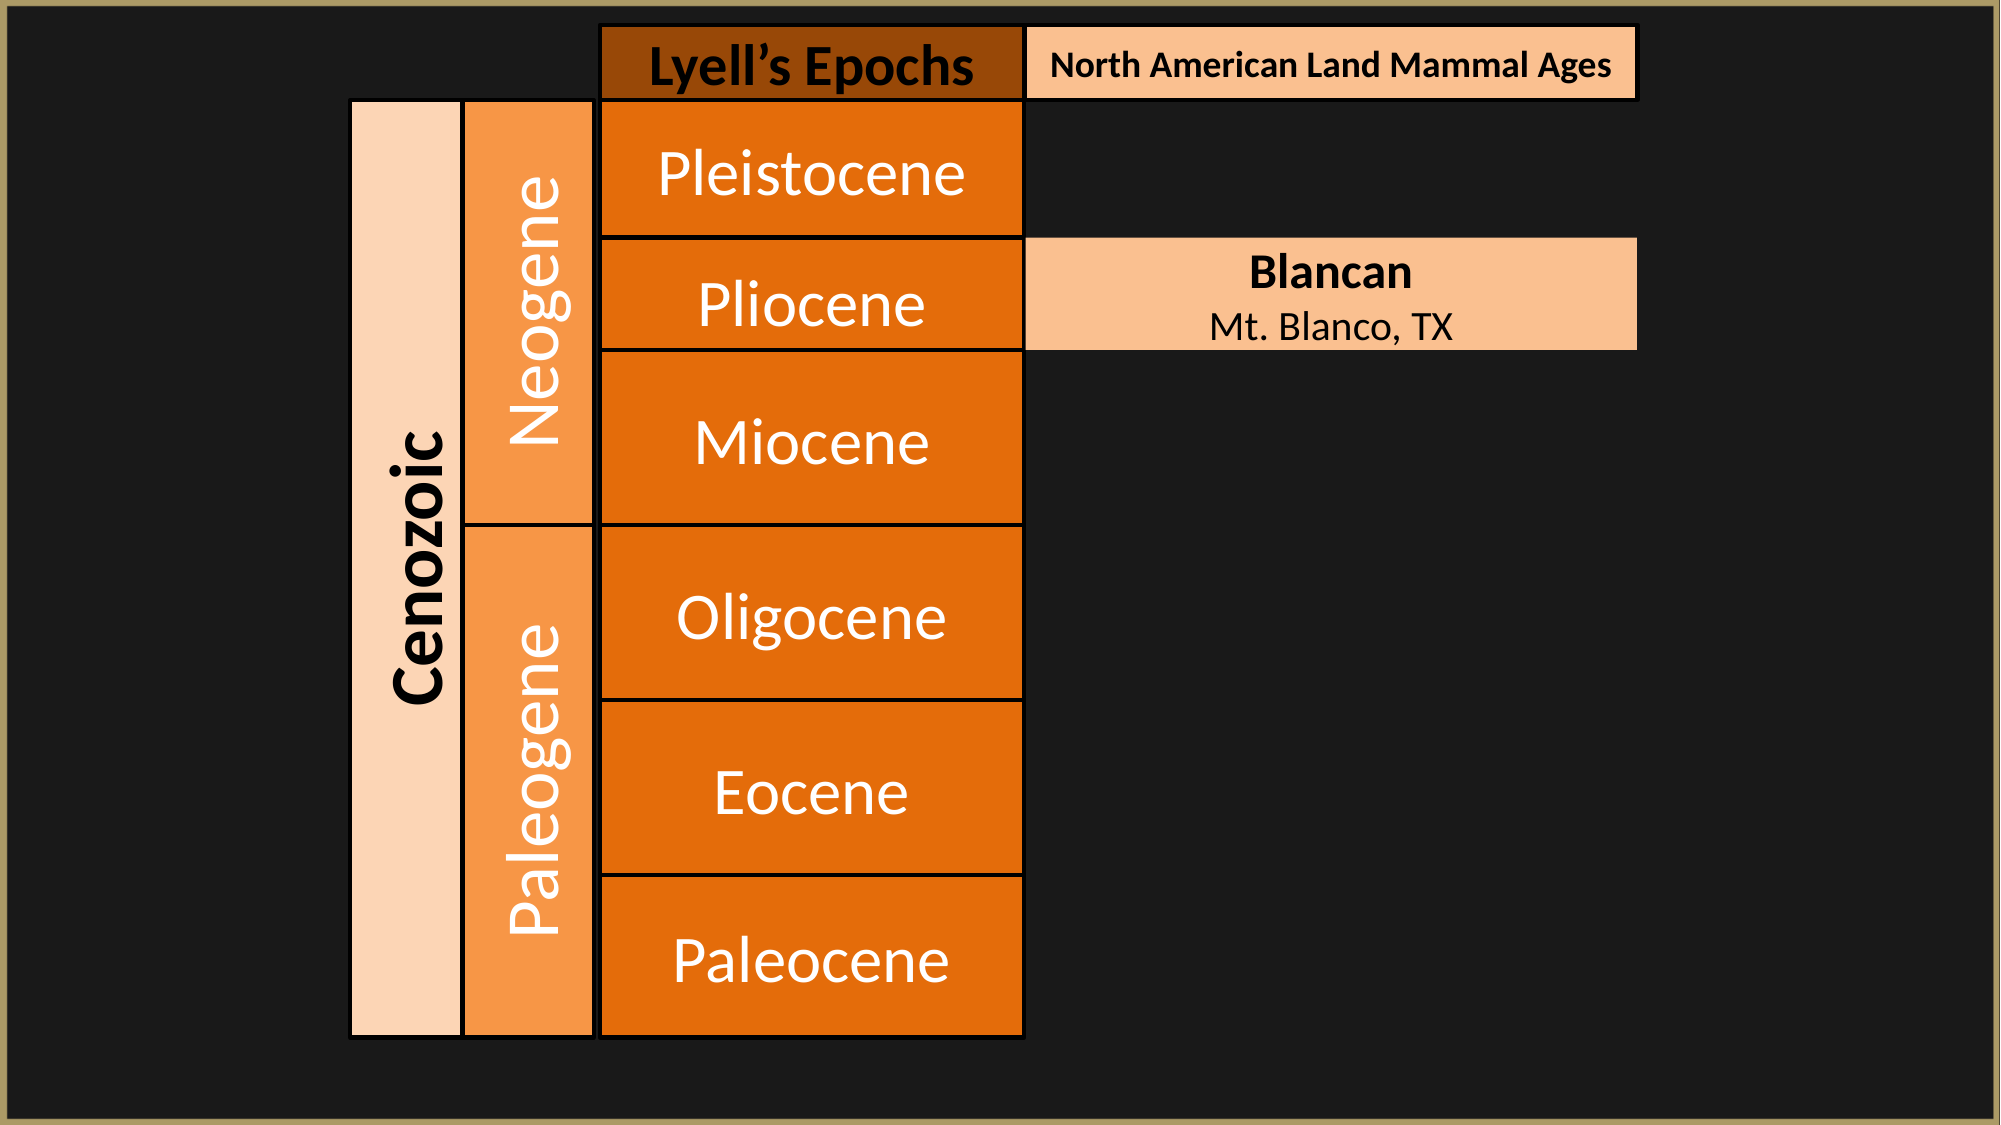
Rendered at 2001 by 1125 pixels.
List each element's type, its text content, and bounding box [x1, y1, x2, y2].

text_box Paleogene [460, 527, 596, 1040]
text_box Cenozoic [348, 98, 460, 1040]
text_box Blancan Mt. Blanco, TX [1024, 235, 1639, 352]
text_box North American Land Mammal Ages [1023, 23, 1640, 102]
text_box Miocene [598, 348, 1026, 523]
text_box Paleocene [598, 873, 1026, 1040]
text_box Lyell’s Epochs [598, 23, 1023, 102]
text_box Neogene [460, 98, 596, 527]
text_box Eocene [598, 698, 1026, 873]
text_box Pliocene [598, 235, 1024, 348]
text_box Oligocene [598, 523, 1026, 698]
text_box Pleistocene [598, 102, 1026, 235]
